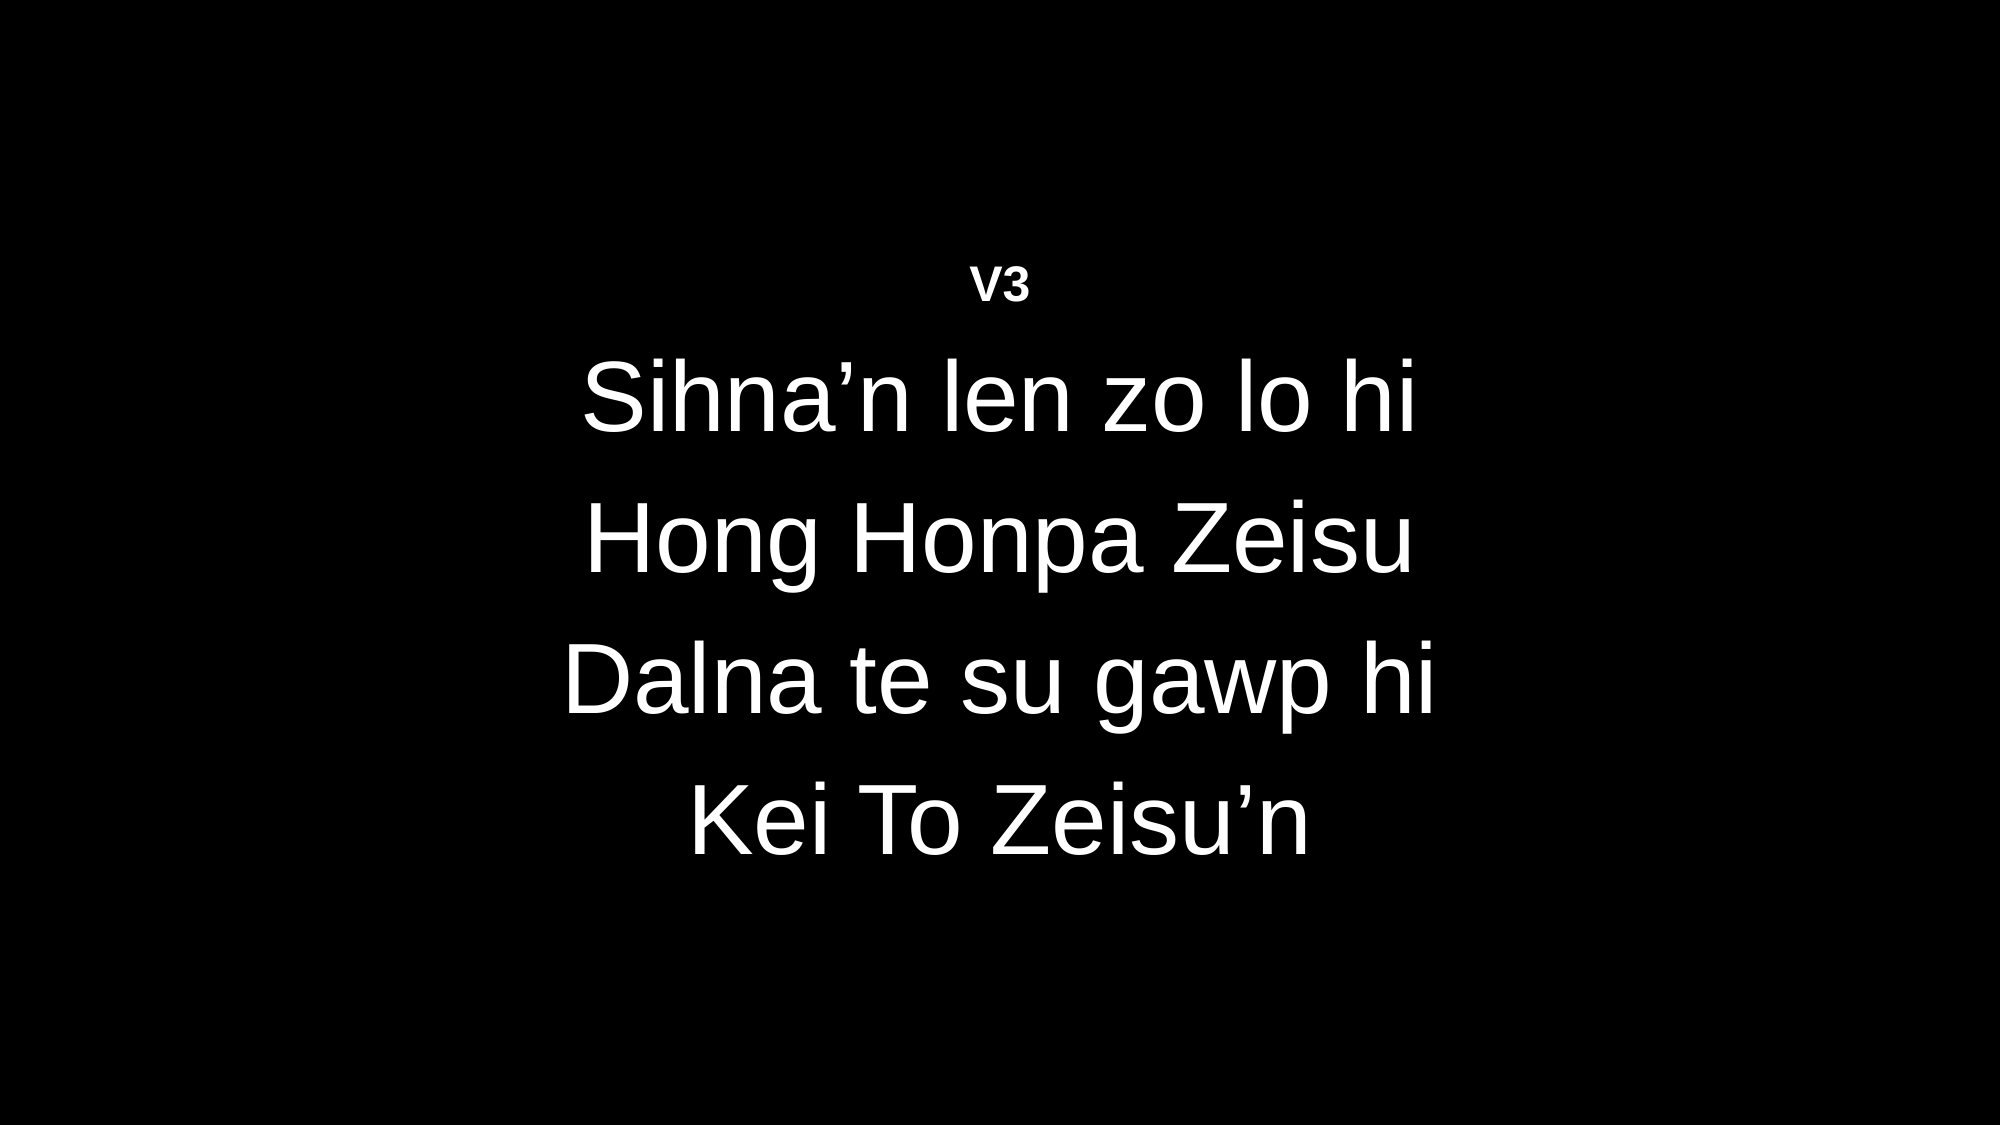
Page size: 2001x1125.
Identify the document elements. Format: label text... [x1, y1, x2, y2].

list V3 Sihna’n len zo lo hi Hong Honpa Zeisu Dalna te su gawp hi Kei To Zeisu’n [68, 75, 1932, 1050]
